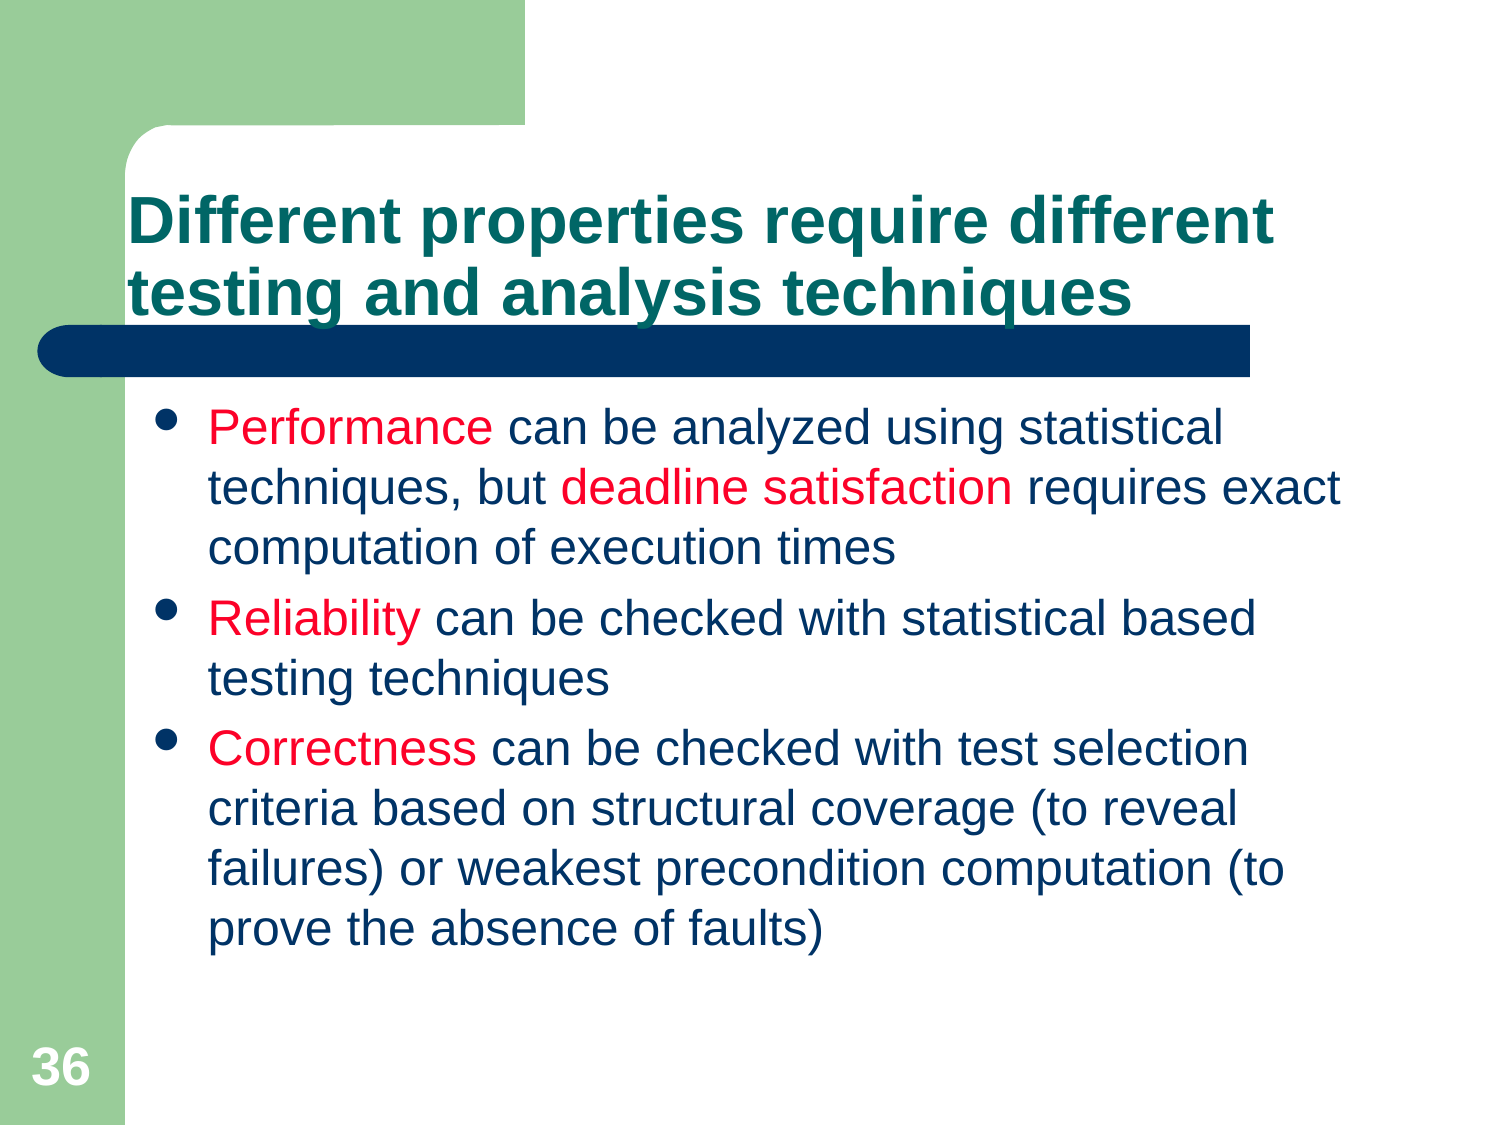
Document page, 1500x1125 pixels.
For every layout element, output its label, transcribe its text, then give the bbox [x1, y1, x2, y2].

slide_number 36 [13, 1023, 111, 1105]
title Different properties require different testing and analysis techniques [112, 149, 1413, 338]
list Performance can be analyzed using statistical techniques, but deadline satisfaction requires exact computation of execution times Reliability can be checked with statistical based testing techniques Correctness can be checked with test selection criteria based on structural coverage (to reveal failures) or weakest precondition computation (to prove the absence of faults) [137, 387, 1400, 999]
